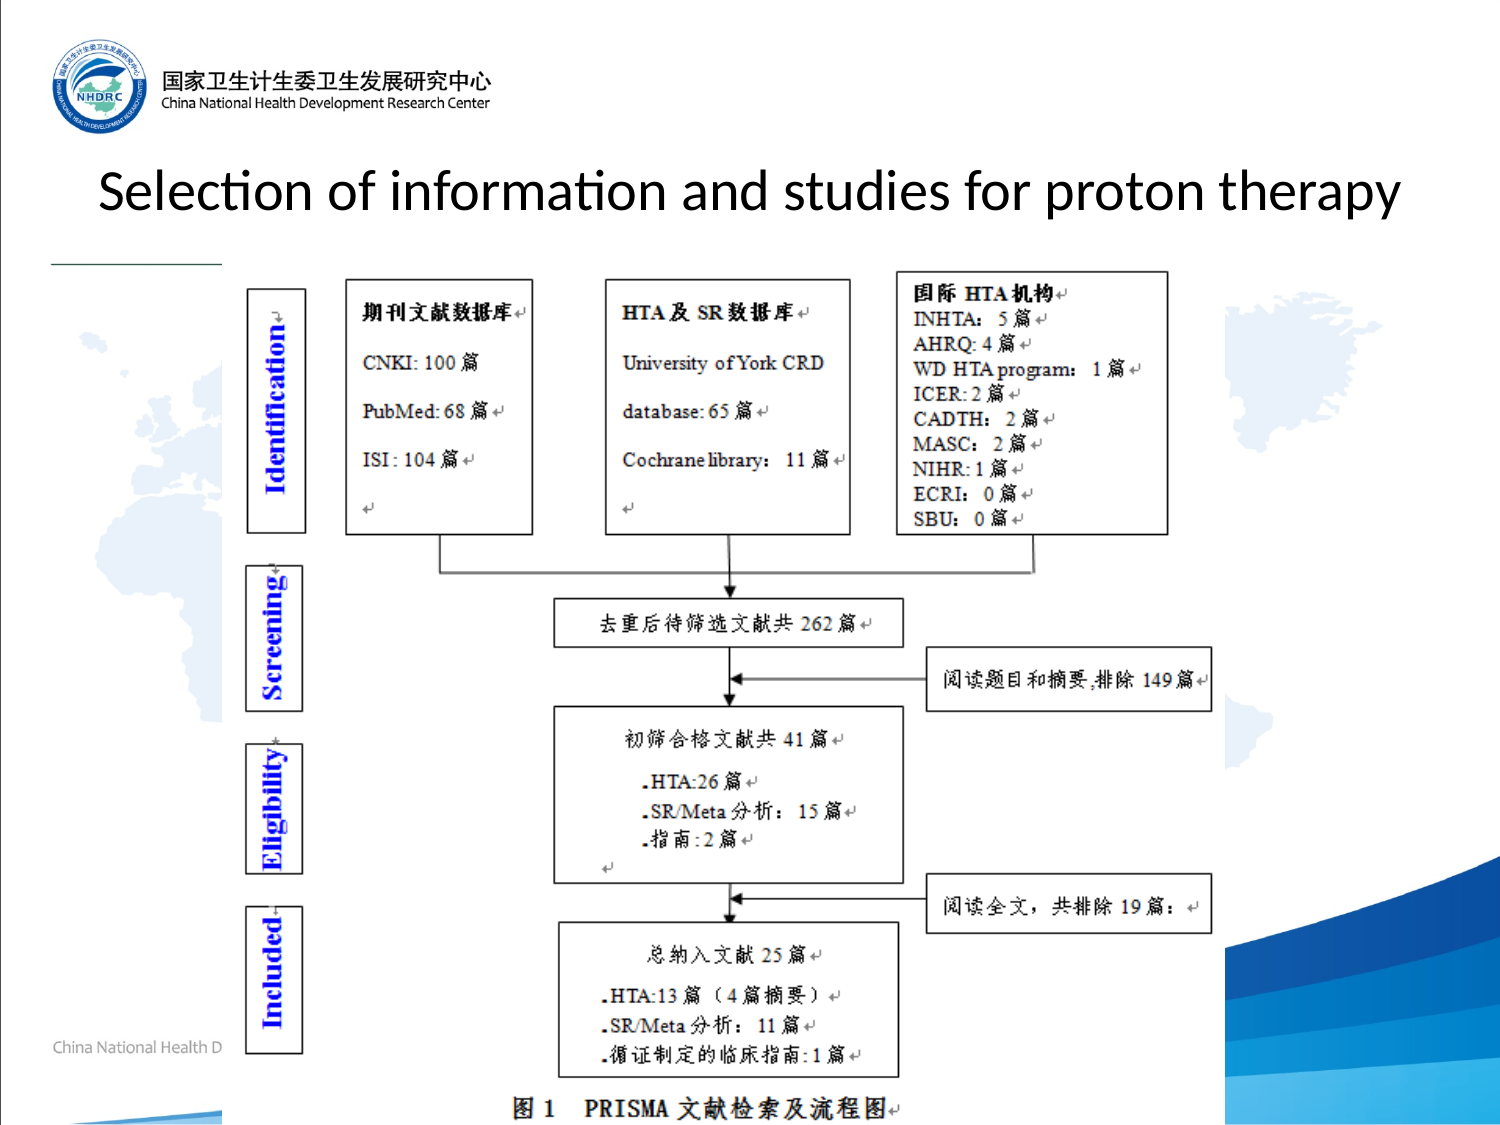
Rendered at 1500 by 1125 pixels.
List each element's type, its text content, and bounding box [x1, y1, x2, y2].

title Selection of information and studies for proton therapy [75, 93, 1425, 282]
picture [0, 0, 1500, 1125]
